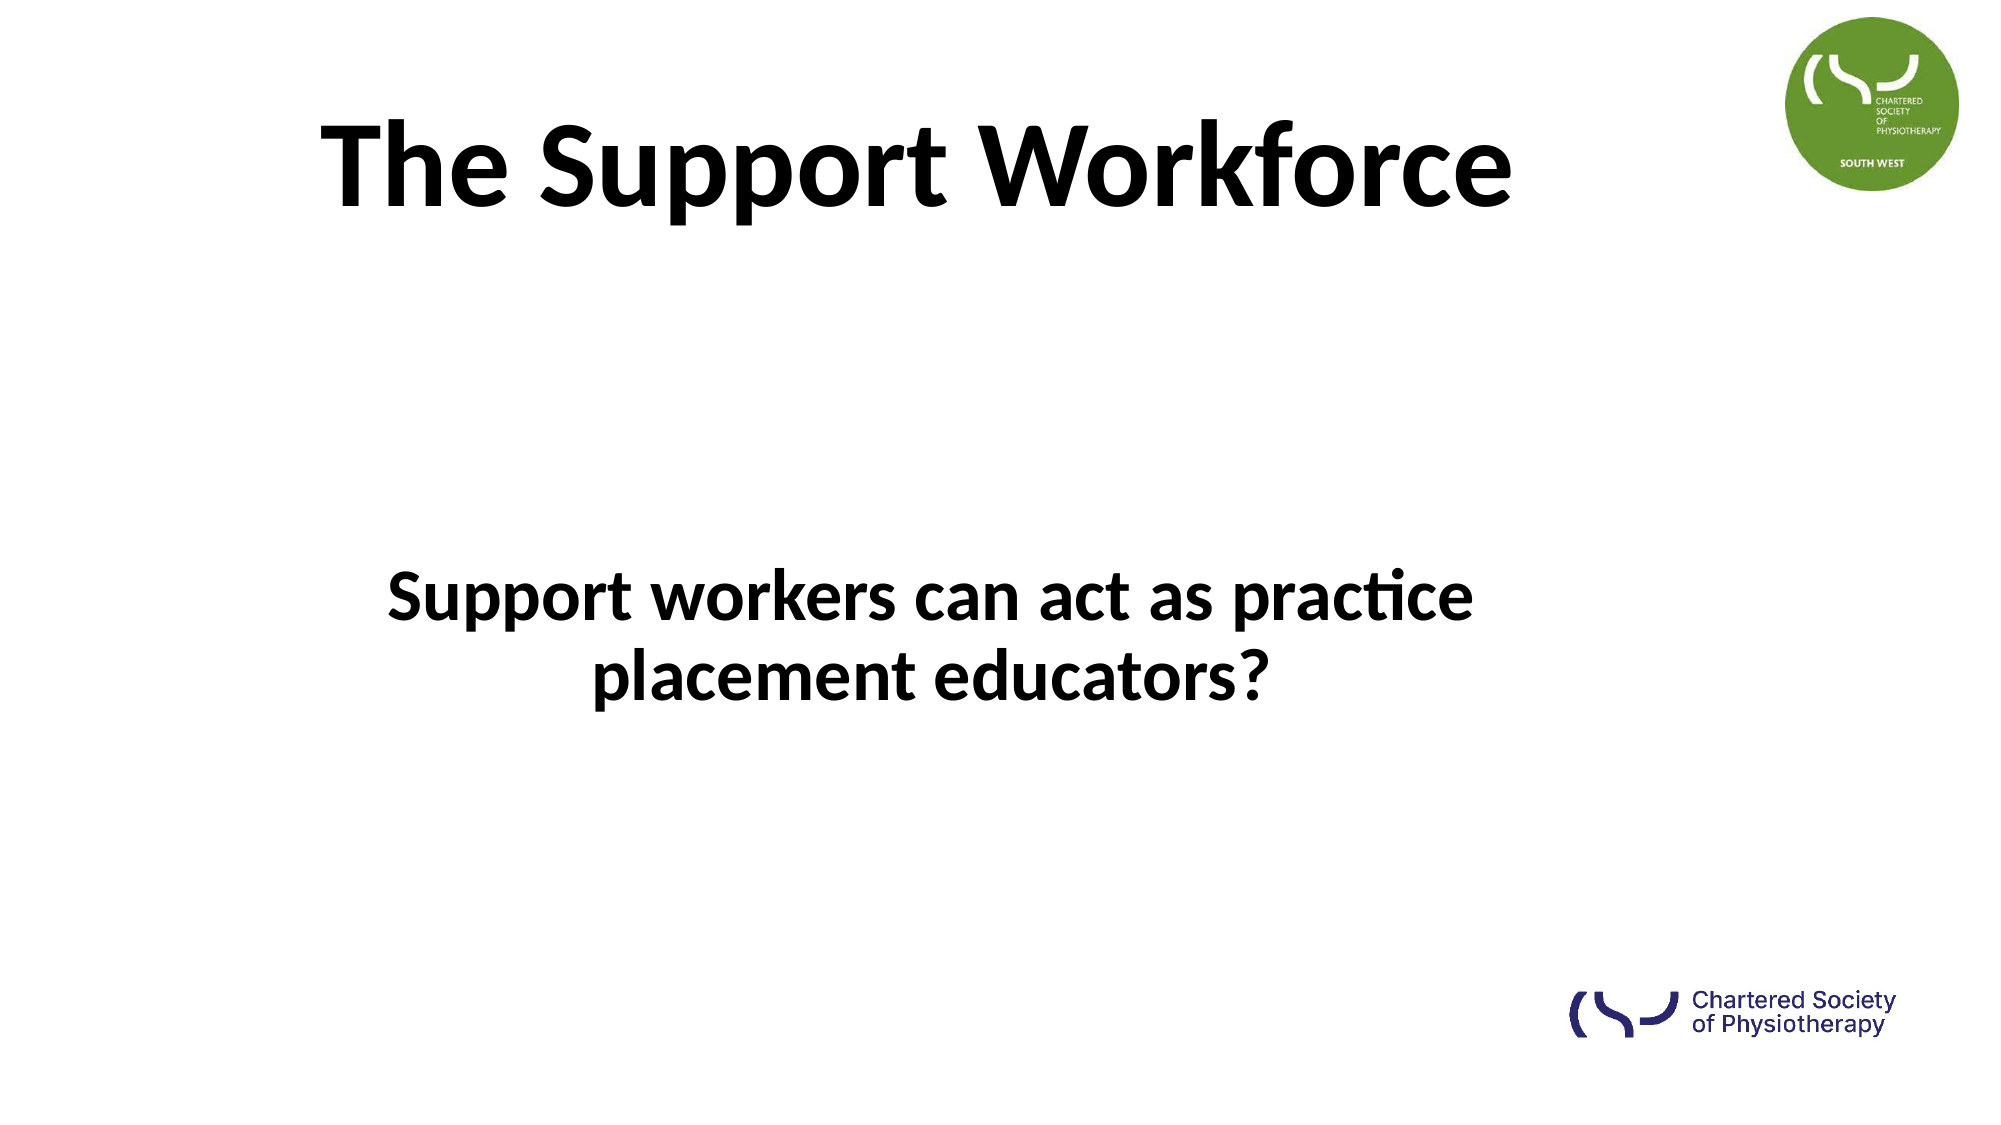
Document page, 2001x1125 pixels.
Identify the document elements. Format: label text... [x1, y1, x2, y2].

list The Support Workforce Support workers can act as practice placement educators? [255, 92, 1609, 932]
picture [1528, 965, 1937, 1068]
picture [1785, 17, 1959, 192]
